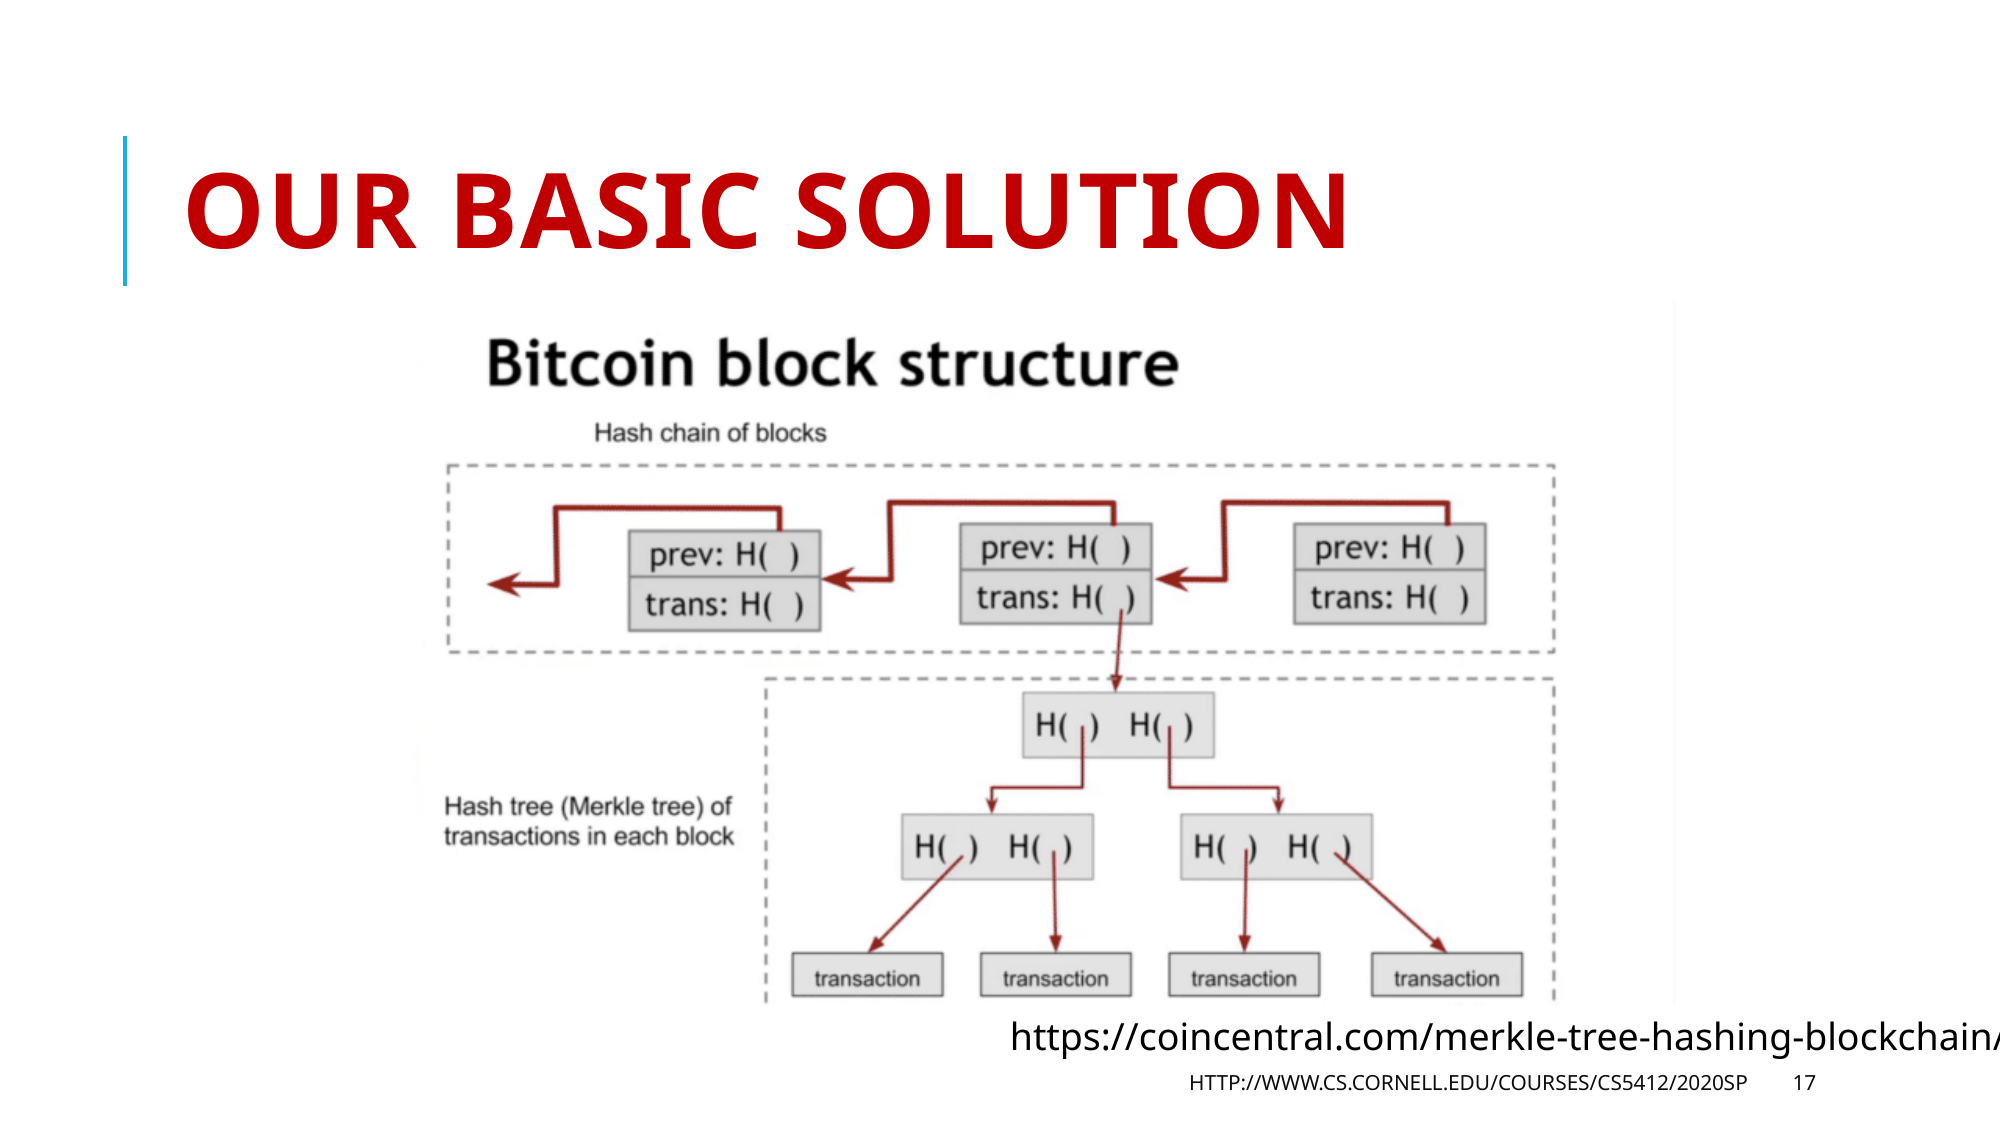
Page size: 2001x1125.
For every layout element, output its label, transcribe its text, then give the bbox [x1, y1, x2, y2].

picture [413, 302, 1677, 1006]
text_box https://coincentral.com/merkle-tree-hashing-blockchain/ [994, 1005, 2000, 1066]
title Our basic solution [168, 96, 1763, 342]
slide_number 17 [1777, 1066, 1938, 1107]
footer http://www.cs.cornell.edu/courses/cs5412/2020sp [794, 1061, 1763, 1107]
